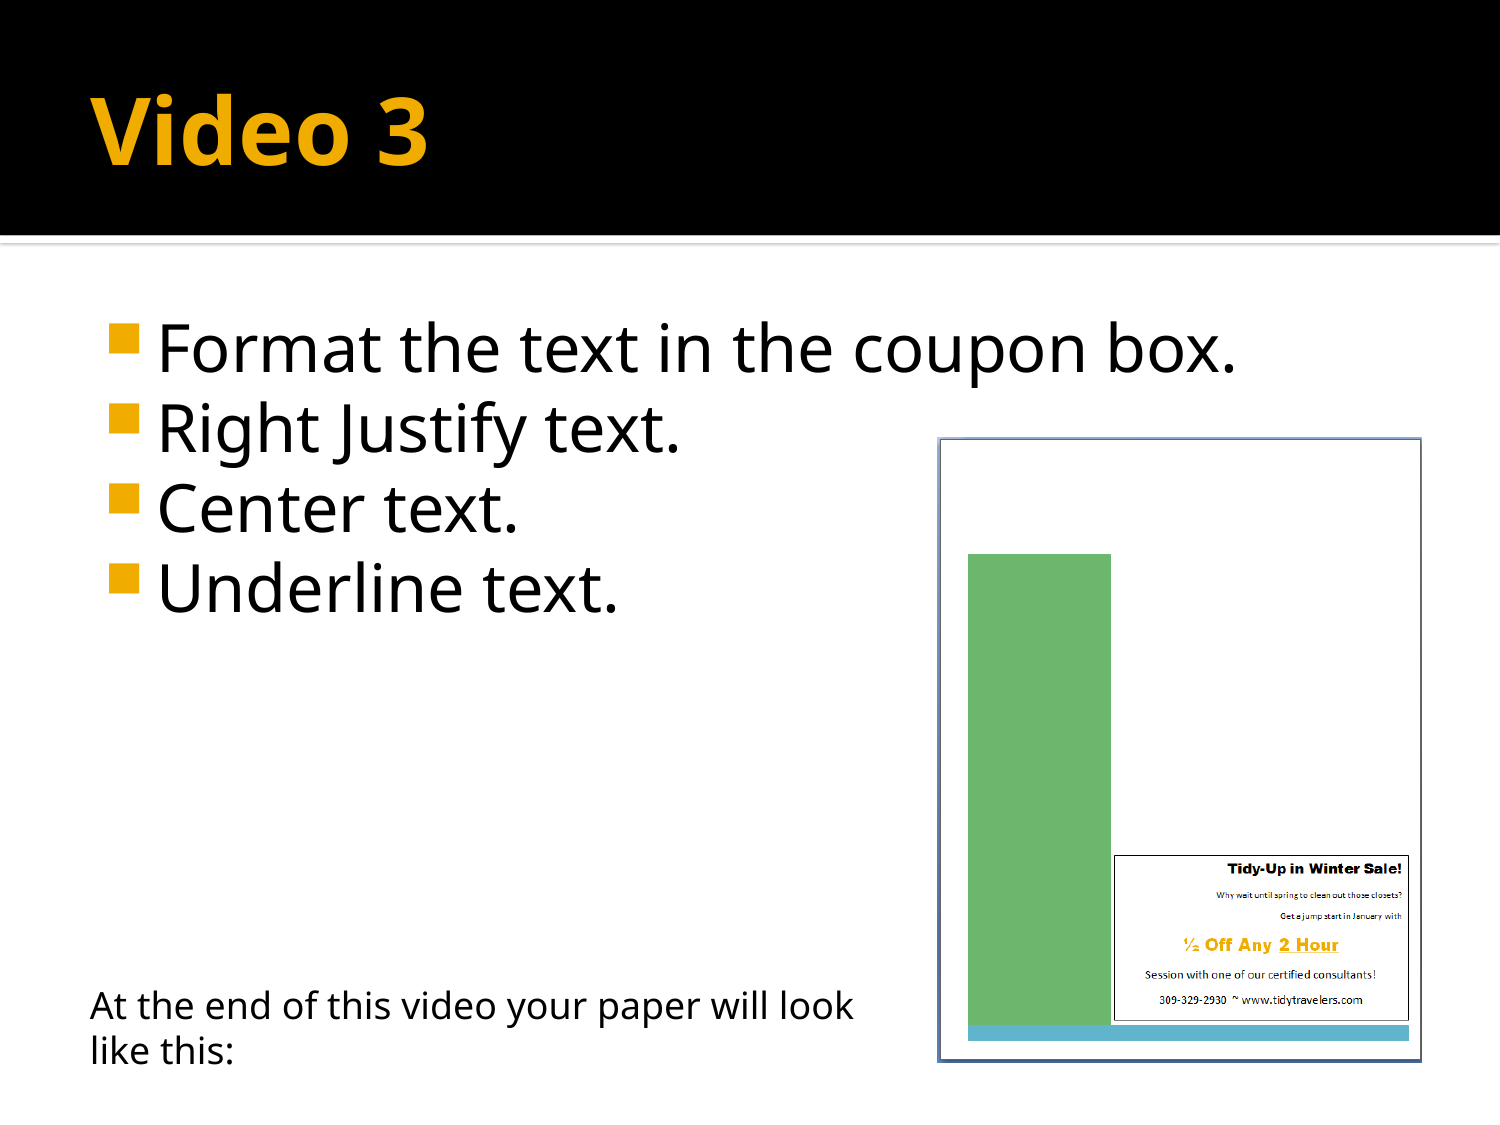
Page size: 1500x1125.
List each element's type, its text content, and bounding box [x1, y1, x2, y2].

list Format the text in the coupon box. Right Justify text. Center text. Underline text. [75, 291, 1425, 1050]
title Video 3 [75, 25, 1425, 231]
text_box At the end of this video your paper will look like this: [74, 974, 913, 1080]
picture [937, 437, 1422, 1063]
